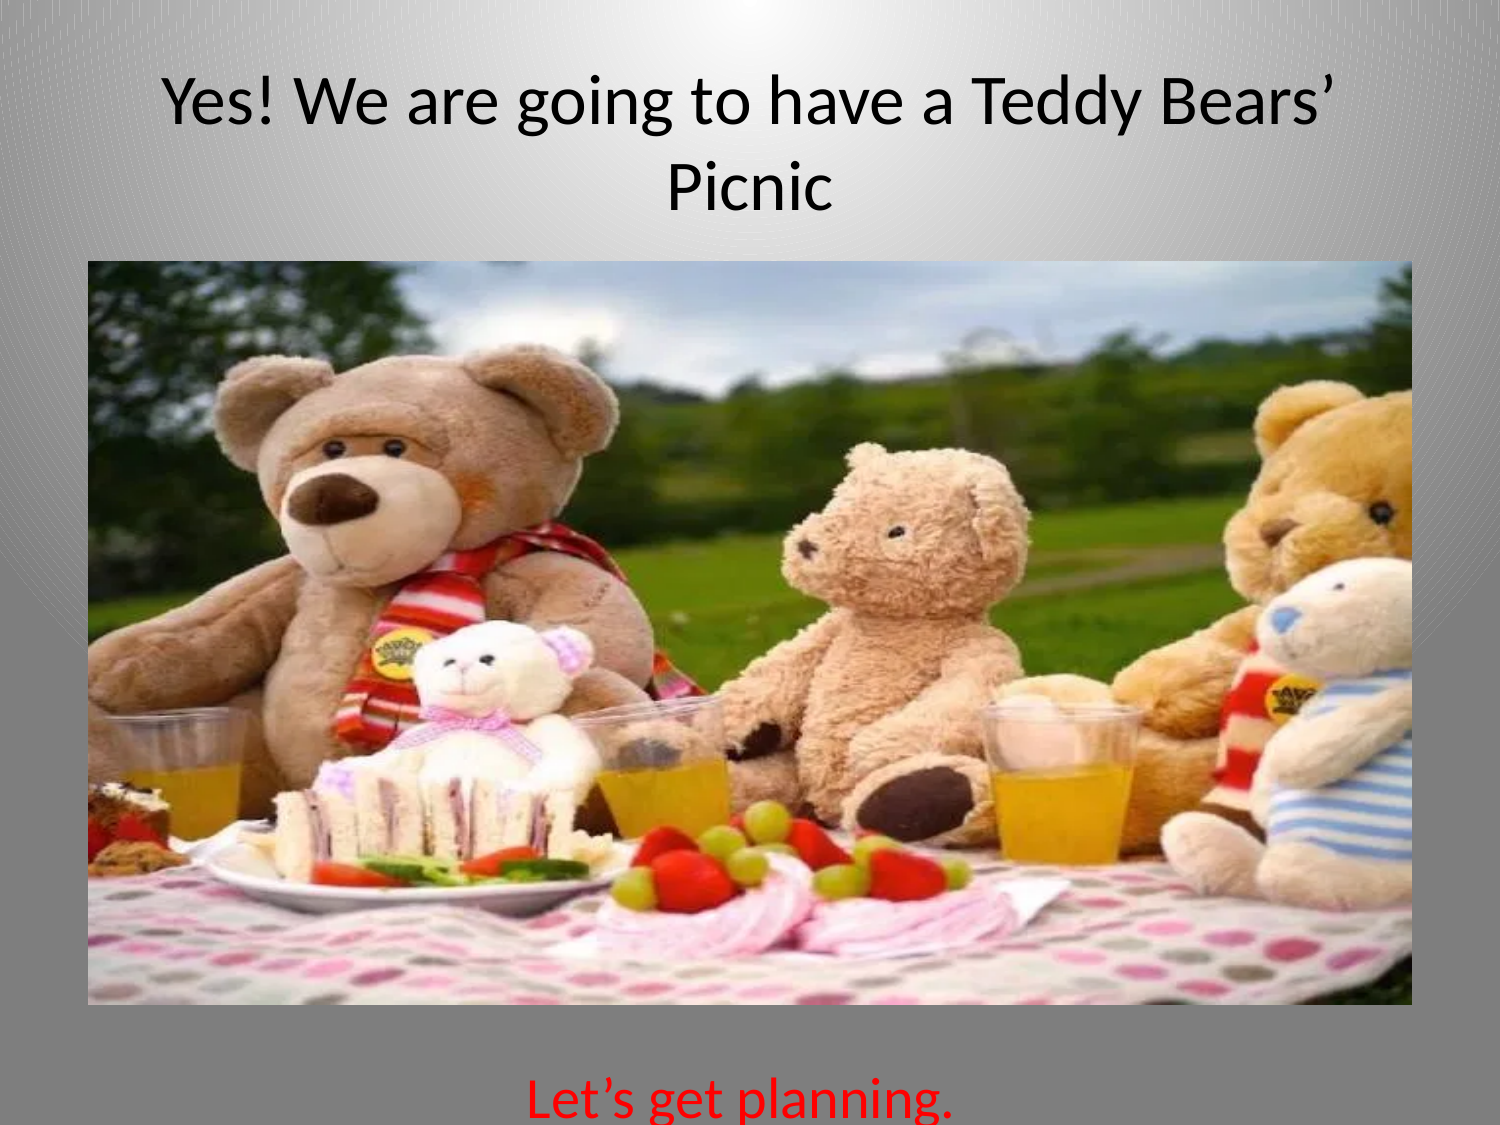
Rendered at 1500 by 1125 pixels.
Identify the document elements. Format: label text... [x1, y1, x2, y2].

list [88, 261, 1412, 1006]
text_box Let’s get planning. [401, 1053, 1007, 1125]
title Yes! We are going to have a Teddy Bears’ Picnic [75, 45, 1425, 233]
